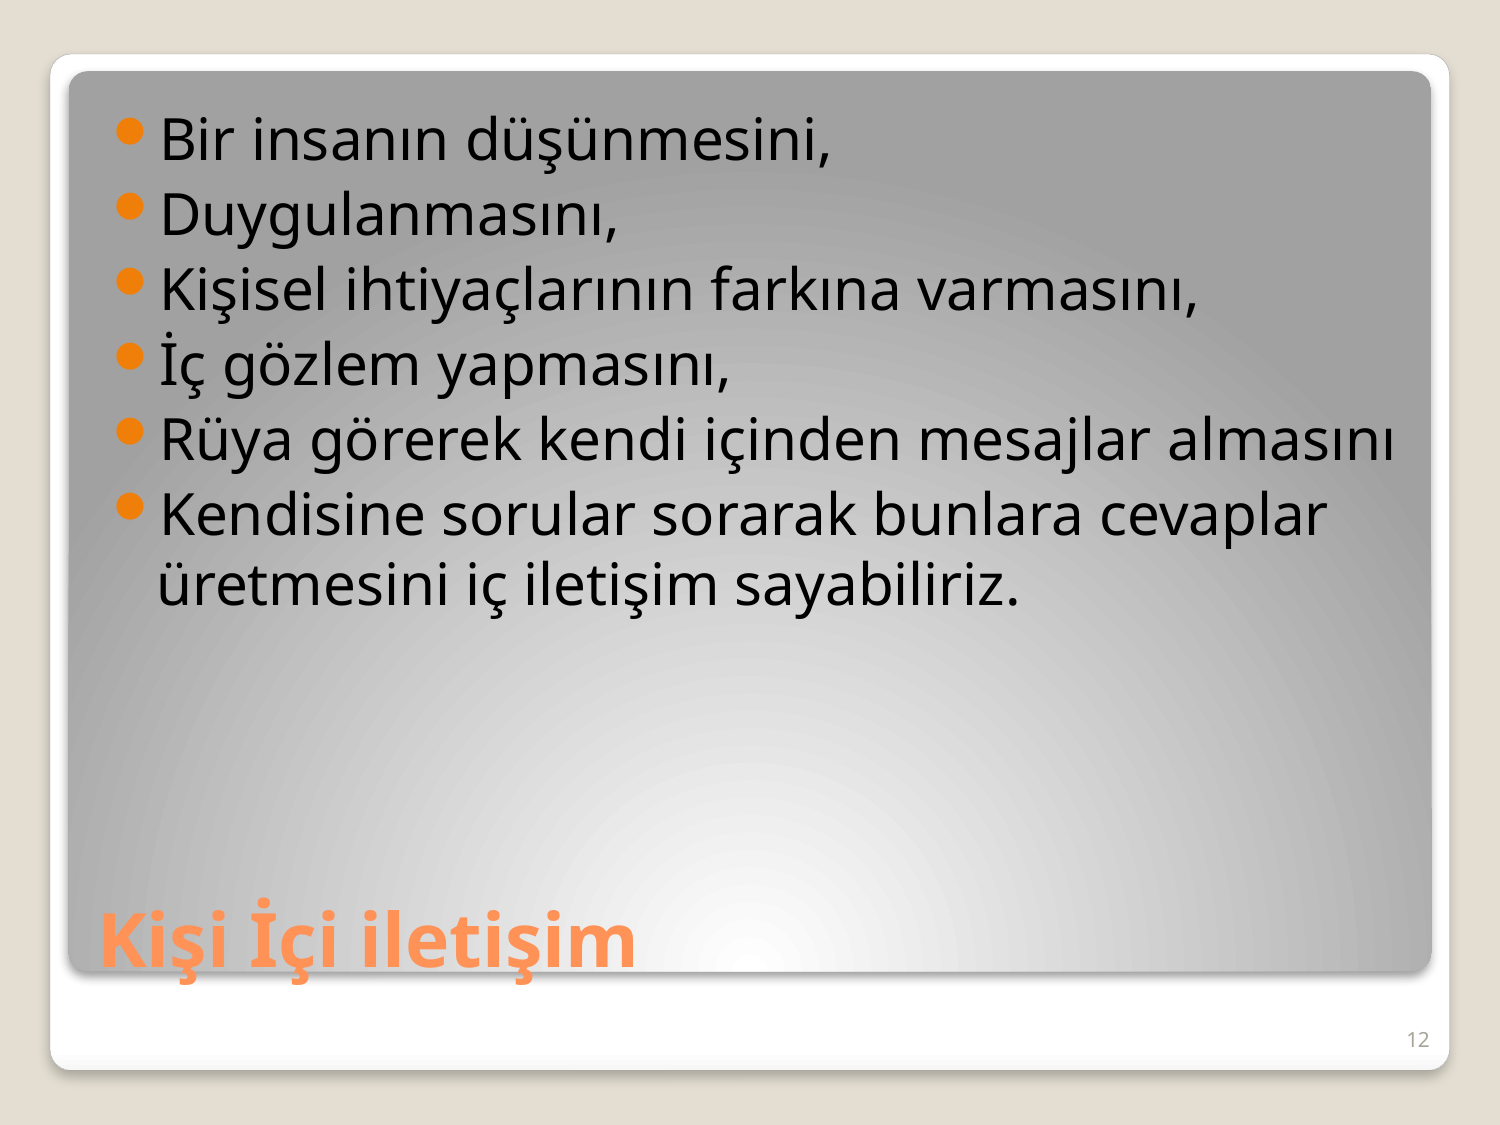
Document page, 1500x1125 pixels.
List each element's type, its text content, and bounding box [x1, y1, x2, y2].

list Bir insanın düşünmesini, Duygulanmasını, Kişisel ihtiyaçlarının farkına varmasını, İç gözlem yapmasını, Rüya görerek kendi içinden mesajlar almasını Kendisine sorular sorarak bunlara cevaplar üretmesini iç iletişim sayabiliriz. [82, 86, 1425, 774]
title Kişi İçi iletişim [82, 817, 1425, 990]
slide_number 12 [1369, 1002, 1445, 1063]
